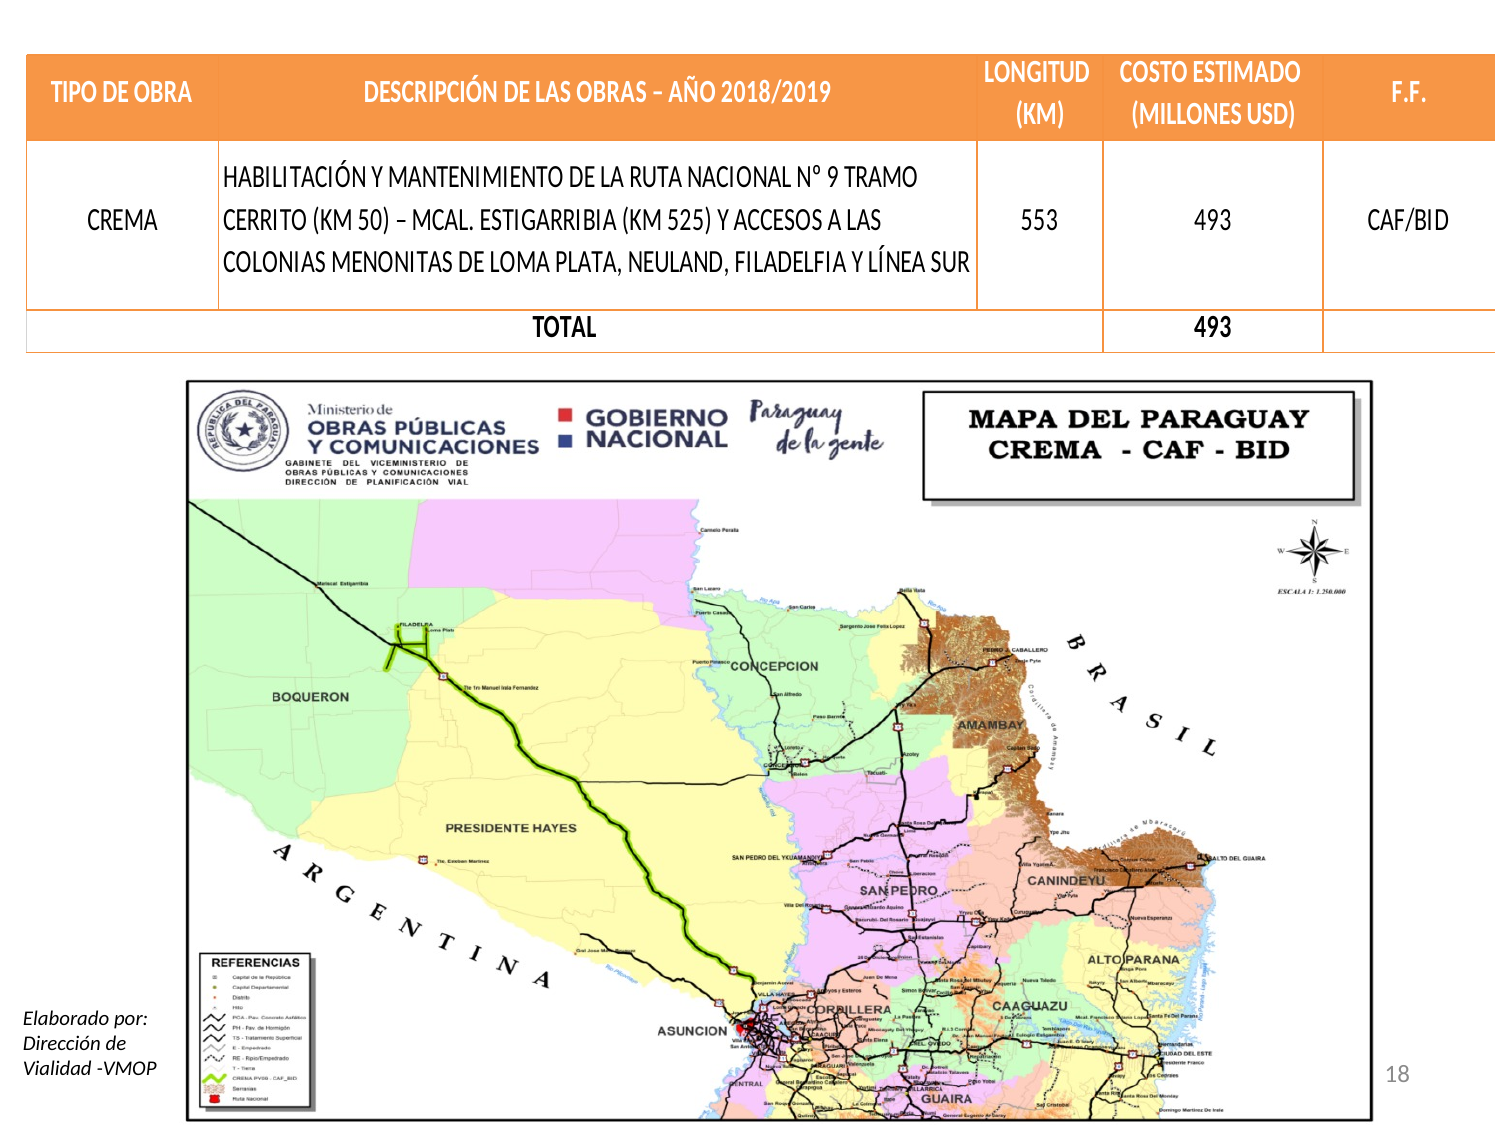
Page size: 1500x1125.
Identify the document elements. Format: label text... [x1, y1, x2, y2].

slide_number 18 [1382, 1042, 1425, 1103]
text_box Elaborado por: Dirección de Vialidad -VMOP [8, 997, 165, 1087]
picture [170, 374, 1378, 1125]
picture [25, 54, 1497, 355]
